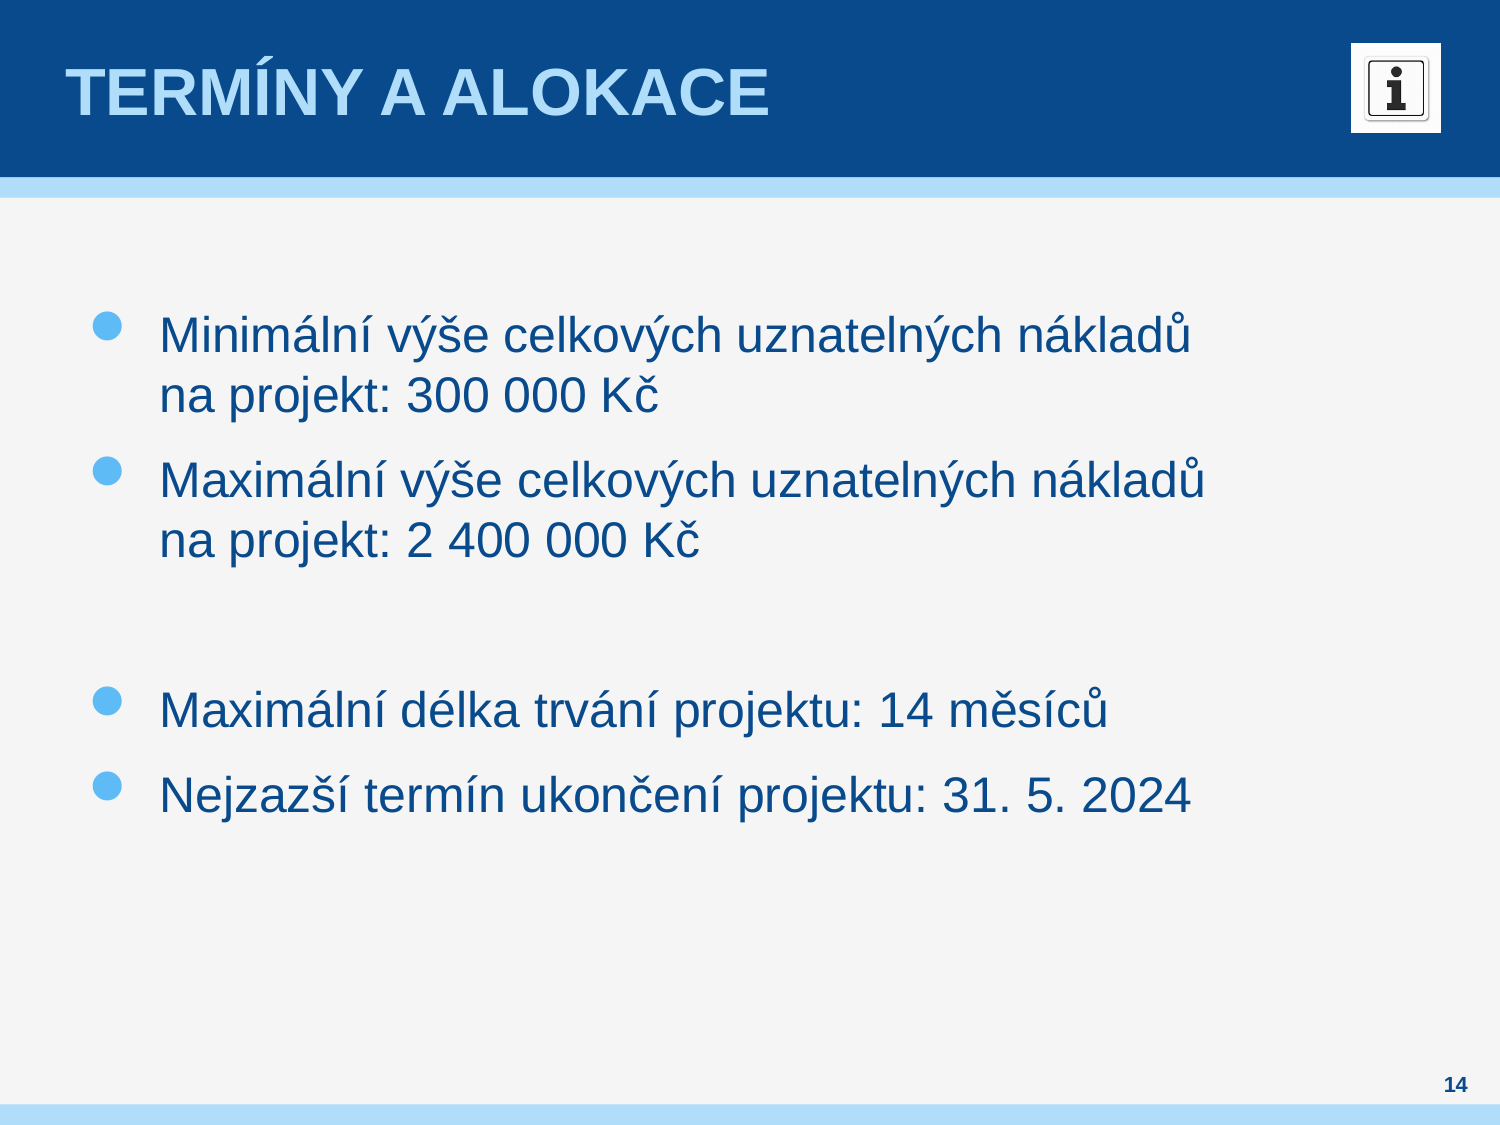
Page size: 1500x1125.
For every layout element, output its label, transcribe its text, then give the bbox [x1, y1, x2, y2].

list Minimální výše celkových uznatelných nákladů na projekt: 300 000 Kč Maximální výše celkových uznatelných nákladů na projekt: 2 400 000 Kč Maximální délka trvání projektu: 14 měsíců Nejzazší termín ukončení projektu: 31. 5. 2024 [88, 302, 1412, 1012]
picture [1351, 43, 1442, 134]
slide_number 14 [1417, 1068, 1495, 1099]
title Termíny a alokace [59, 0, 1441, 178]
